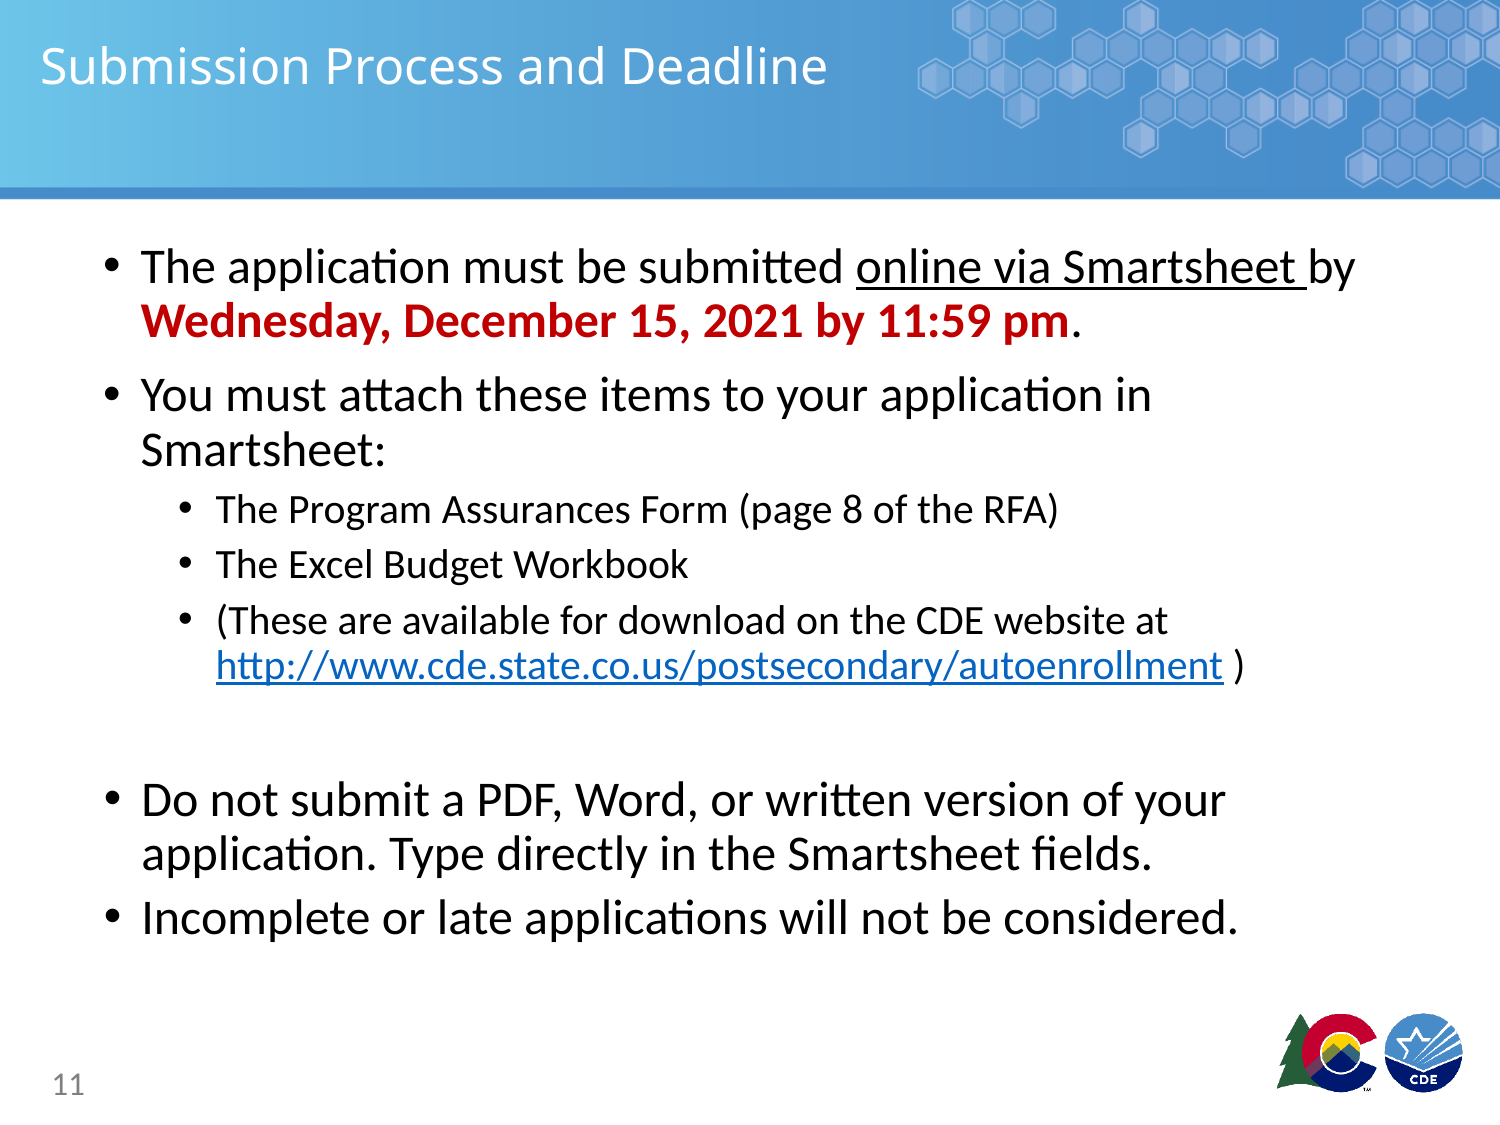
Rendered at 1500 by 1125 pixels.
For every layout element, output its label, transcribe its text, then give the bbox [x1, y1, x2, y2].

picture [0, 0, 1500, 200]
list The application must be submitted online via Smartsheet by Wednesday, December 15, 2021 by 11:59 pm. You must attach these items to your application in Smartsheet: The Program Assurances Form (page 8 of the RFA) The Excel Budget Workbook (These are available for download on the CDE website at http://www.cde.state.co.us/postsecondary/autoenrollment ) Do not submit a PDF, Word, or written version of your application. Type directly in the Smartsheet fields. Incomplete or late applications will not be considered. [103, 239, 1397, 1002]
slide_number 11 [36, 1054, 375, 1115]
title Submission Process and Deadline [40, 41, 1038, 166]
picture [1275, 1012, 1463, 1093]
